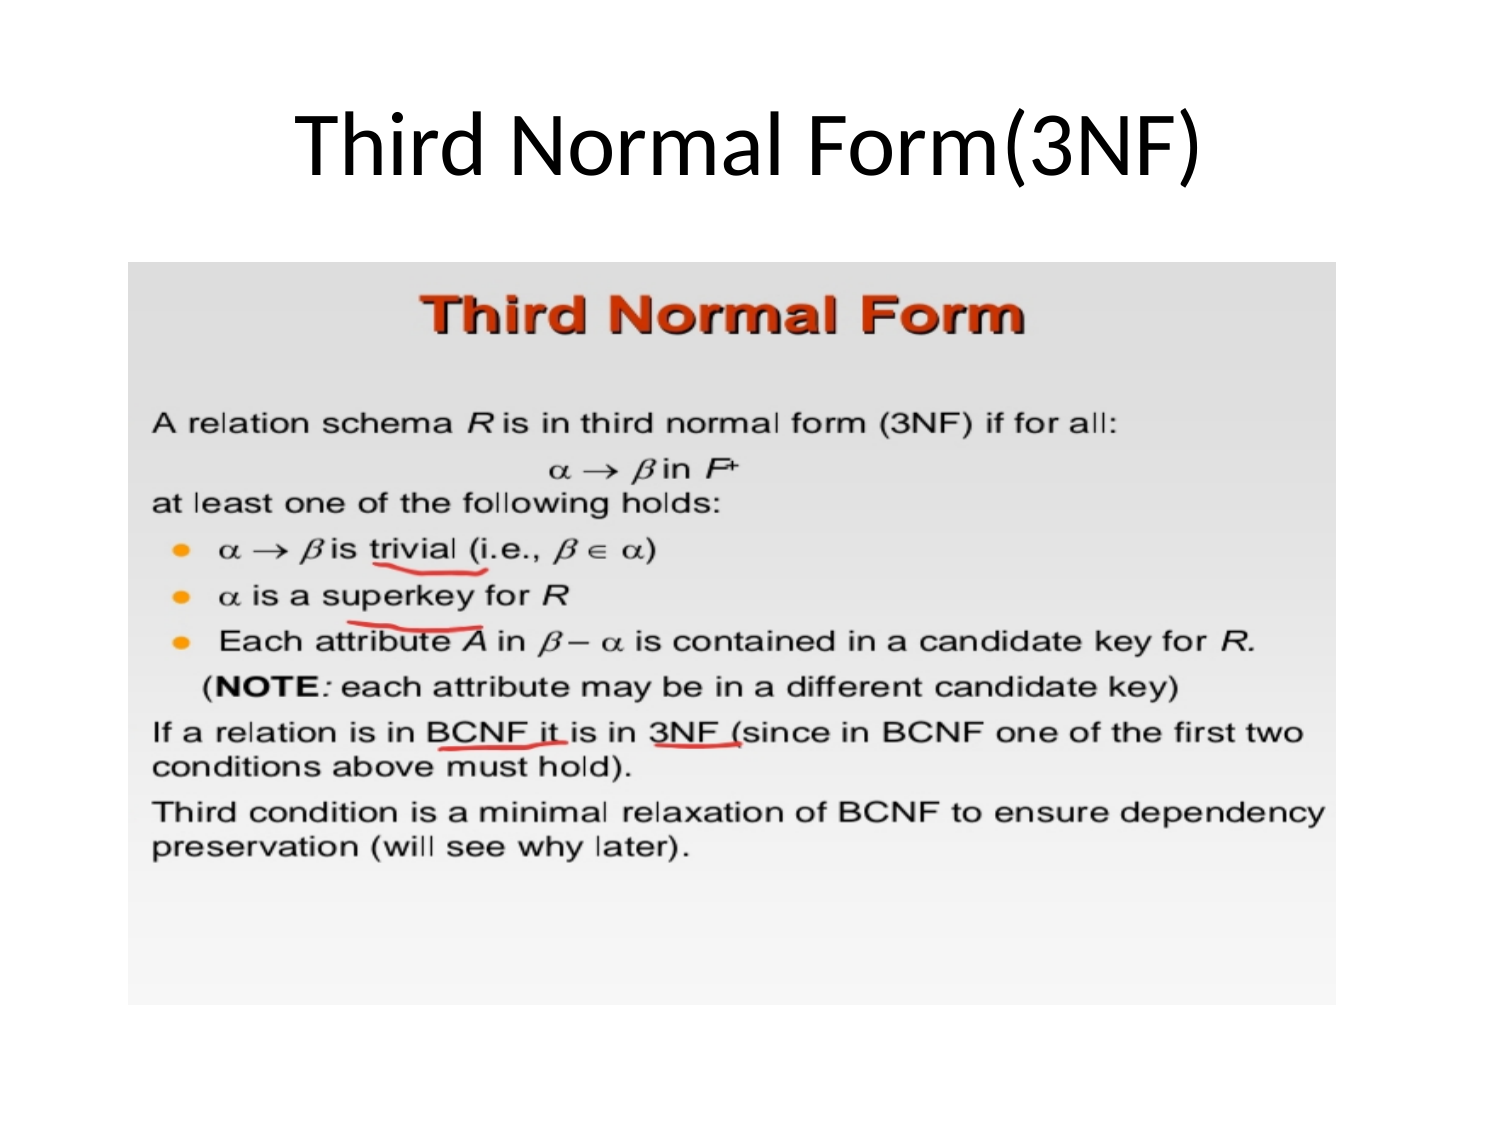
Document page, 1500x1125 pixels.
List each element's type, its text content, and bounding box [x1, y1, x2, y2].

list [128, 262, 1337, 1006]
title Third Normal Form(3NF) [75, 45, 1425, 233]
